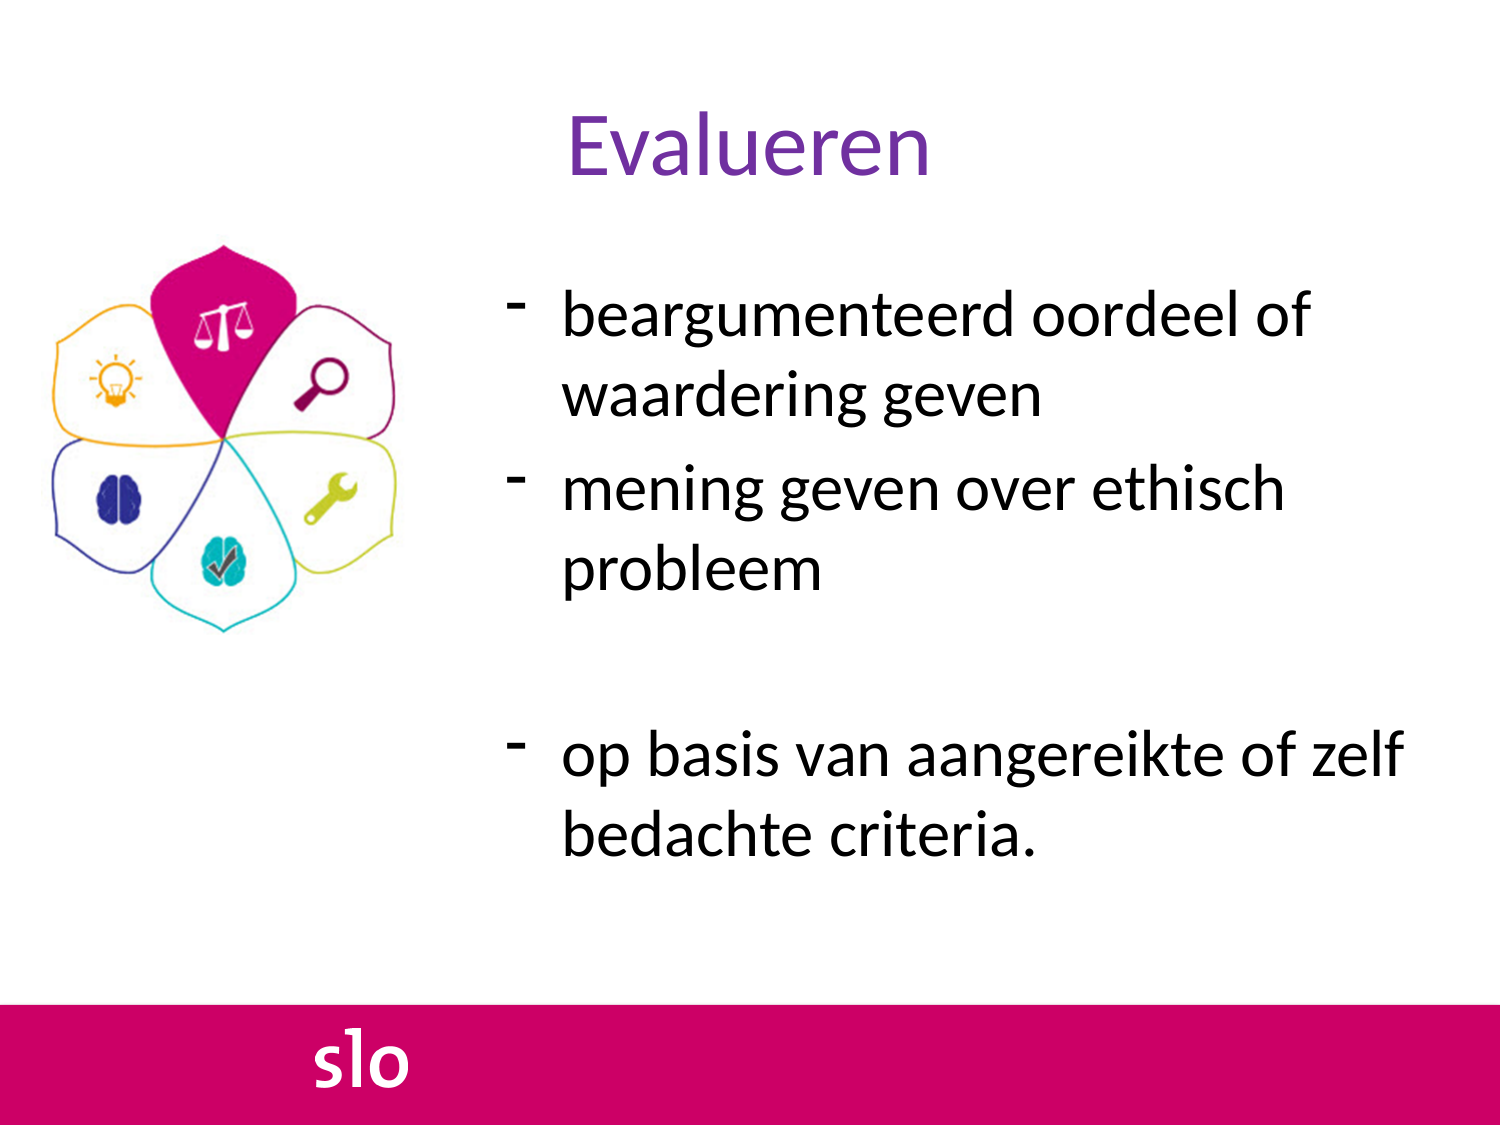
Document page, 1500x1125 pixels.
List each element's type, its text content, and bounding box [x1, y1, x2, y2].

picture [315, 1028, 408, 1088]
picture [40, 234, 412, 644]
list beargumenteerd oordeel of waardering geven mening geven over ethisch probleem op basis van aangereikte of zelf bedachte criteria. [489, 262, 1426, 1006]
title Evalueren [74, 44, 1426, 233]
